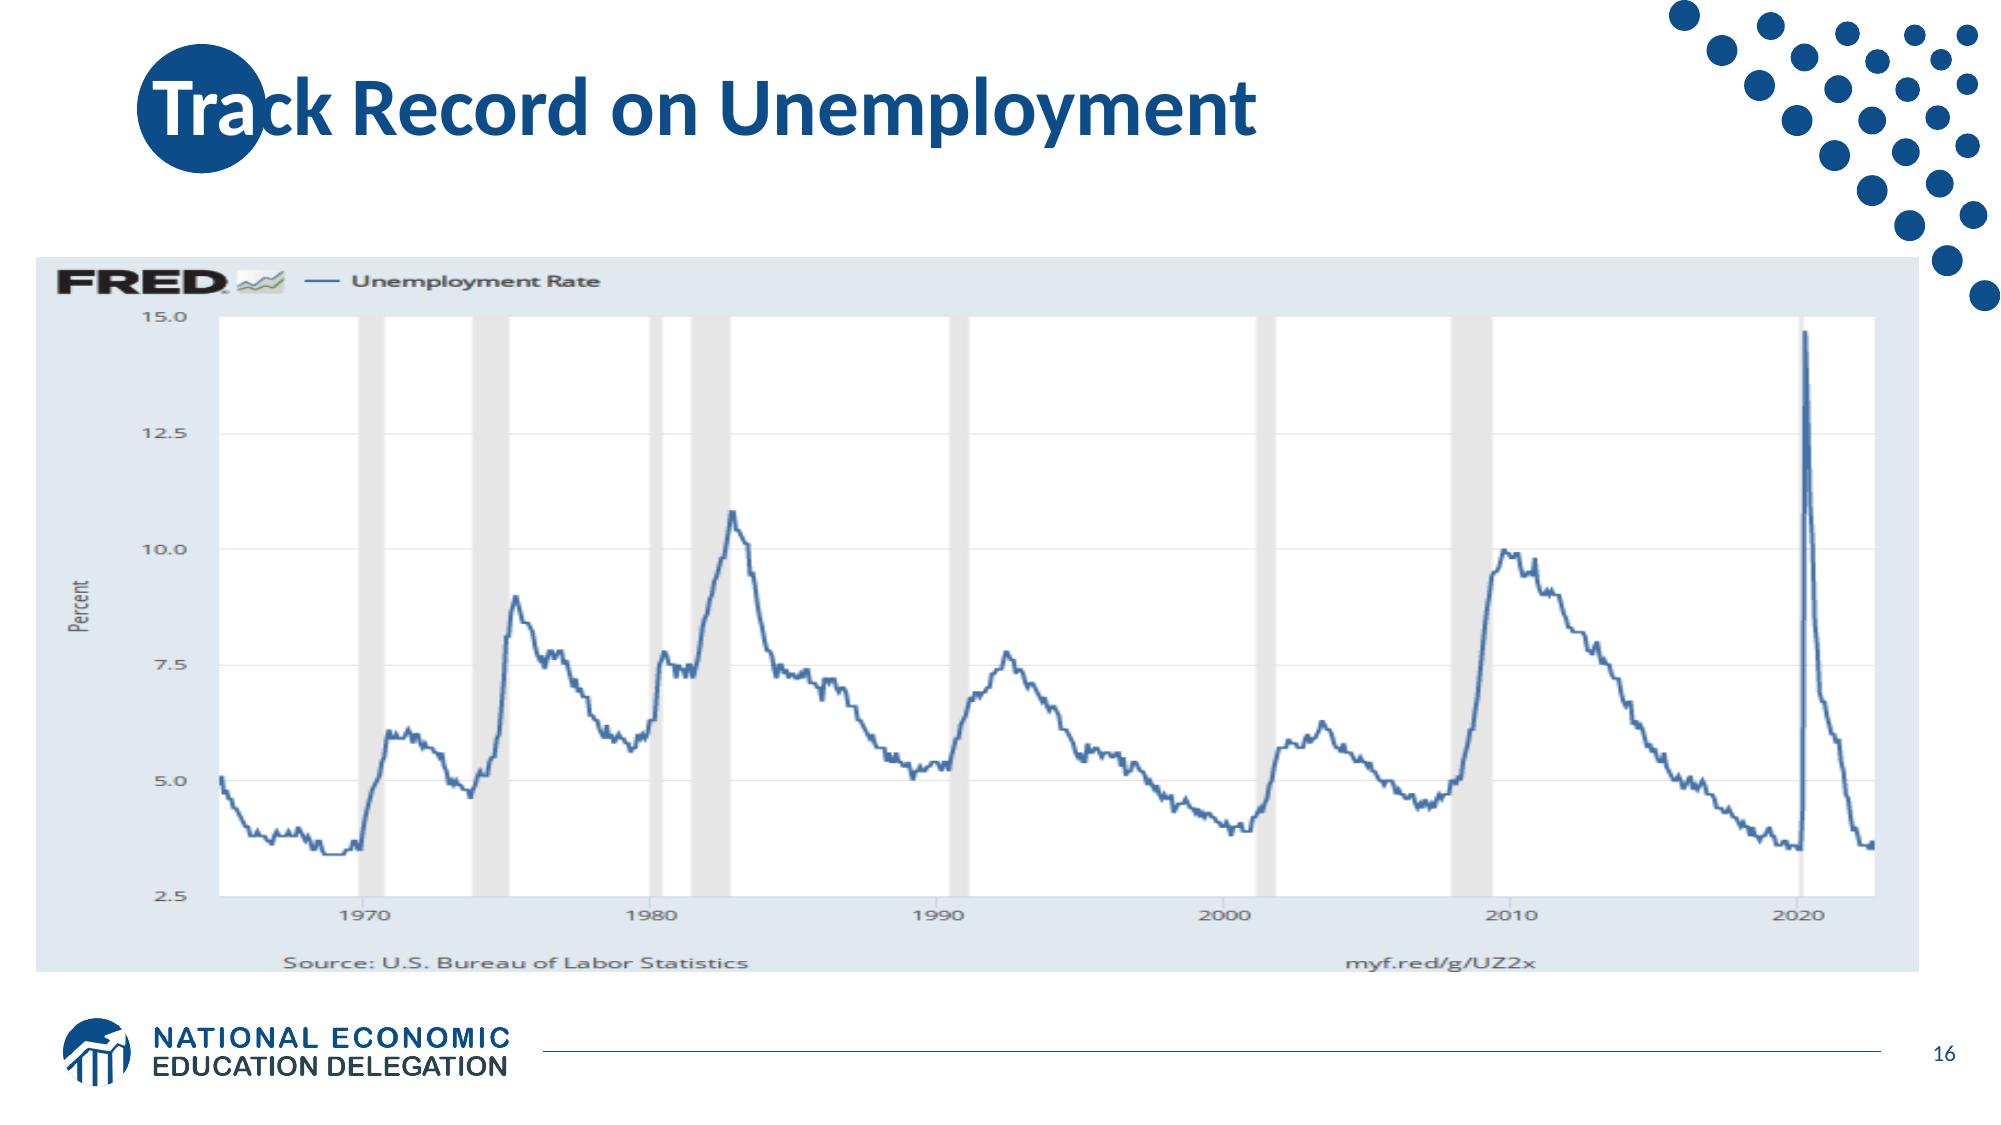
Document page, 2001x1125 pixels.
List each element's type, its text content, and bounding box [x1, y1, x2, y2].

slide_number 16 [1521, 1022, 1972, 1082]
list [36, 257, 1919, 972]
title Track Record on Unemployment [137, 0, 1863, 218]
picture [55, 1013, 520, 1091]
